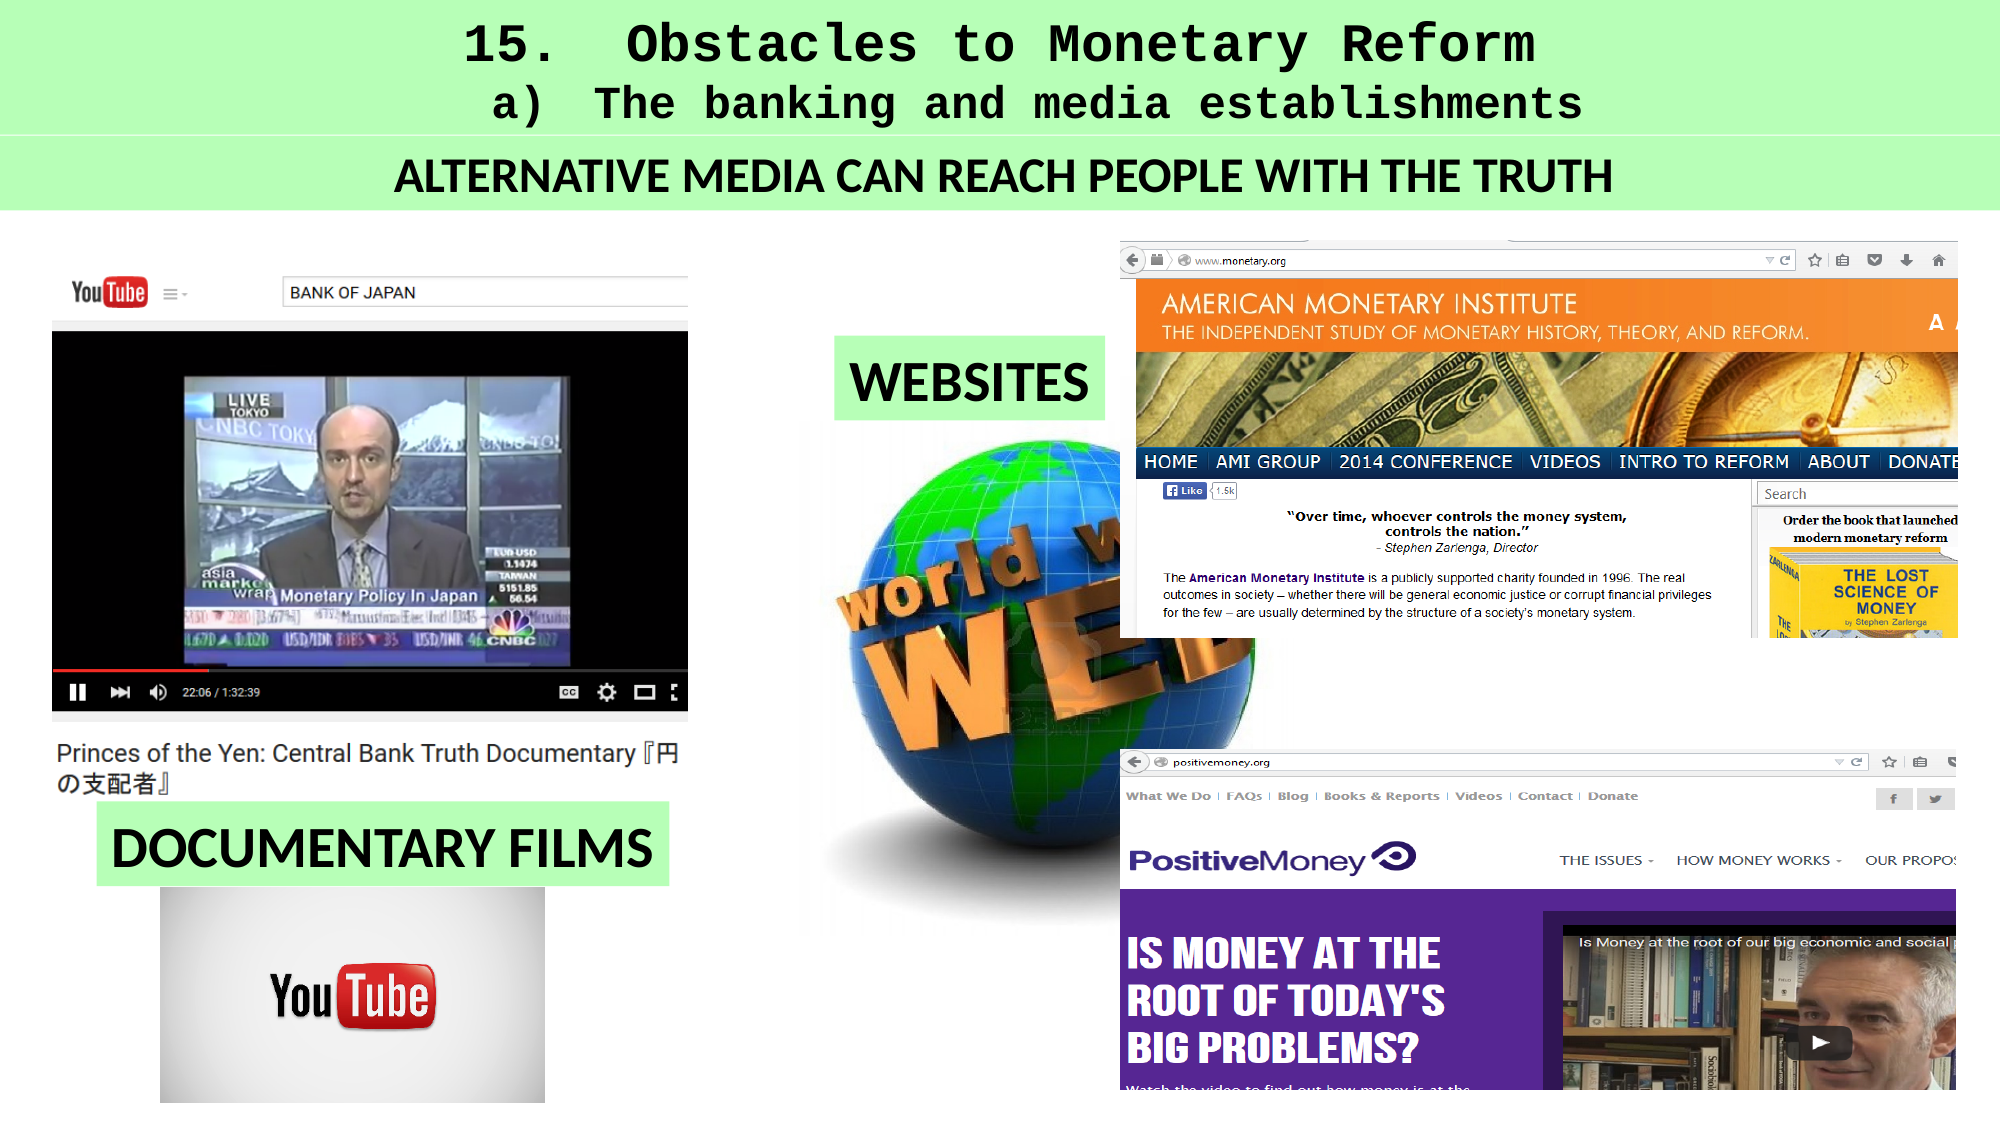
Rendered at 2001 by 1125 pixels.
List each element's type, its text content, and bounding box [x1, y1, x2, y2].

text_box WEBSITES [834, 335, 1106, 421]
text_box DOCUMENTARY FILMS [96, 801, 670, 887]
text_box ALTERNATIVE MEDIA CAN REACH PEOPLE WITH THE TRUTH [0, 135, 2000, 211]
text_box Obstacles to Monetary Reform The banking and media establishments [0, 0, 2000, 135]
picture [160, 887, 545, 1103]
picture [799, 240, 1958, 1090]
picture [52, 271, 688, 800]
